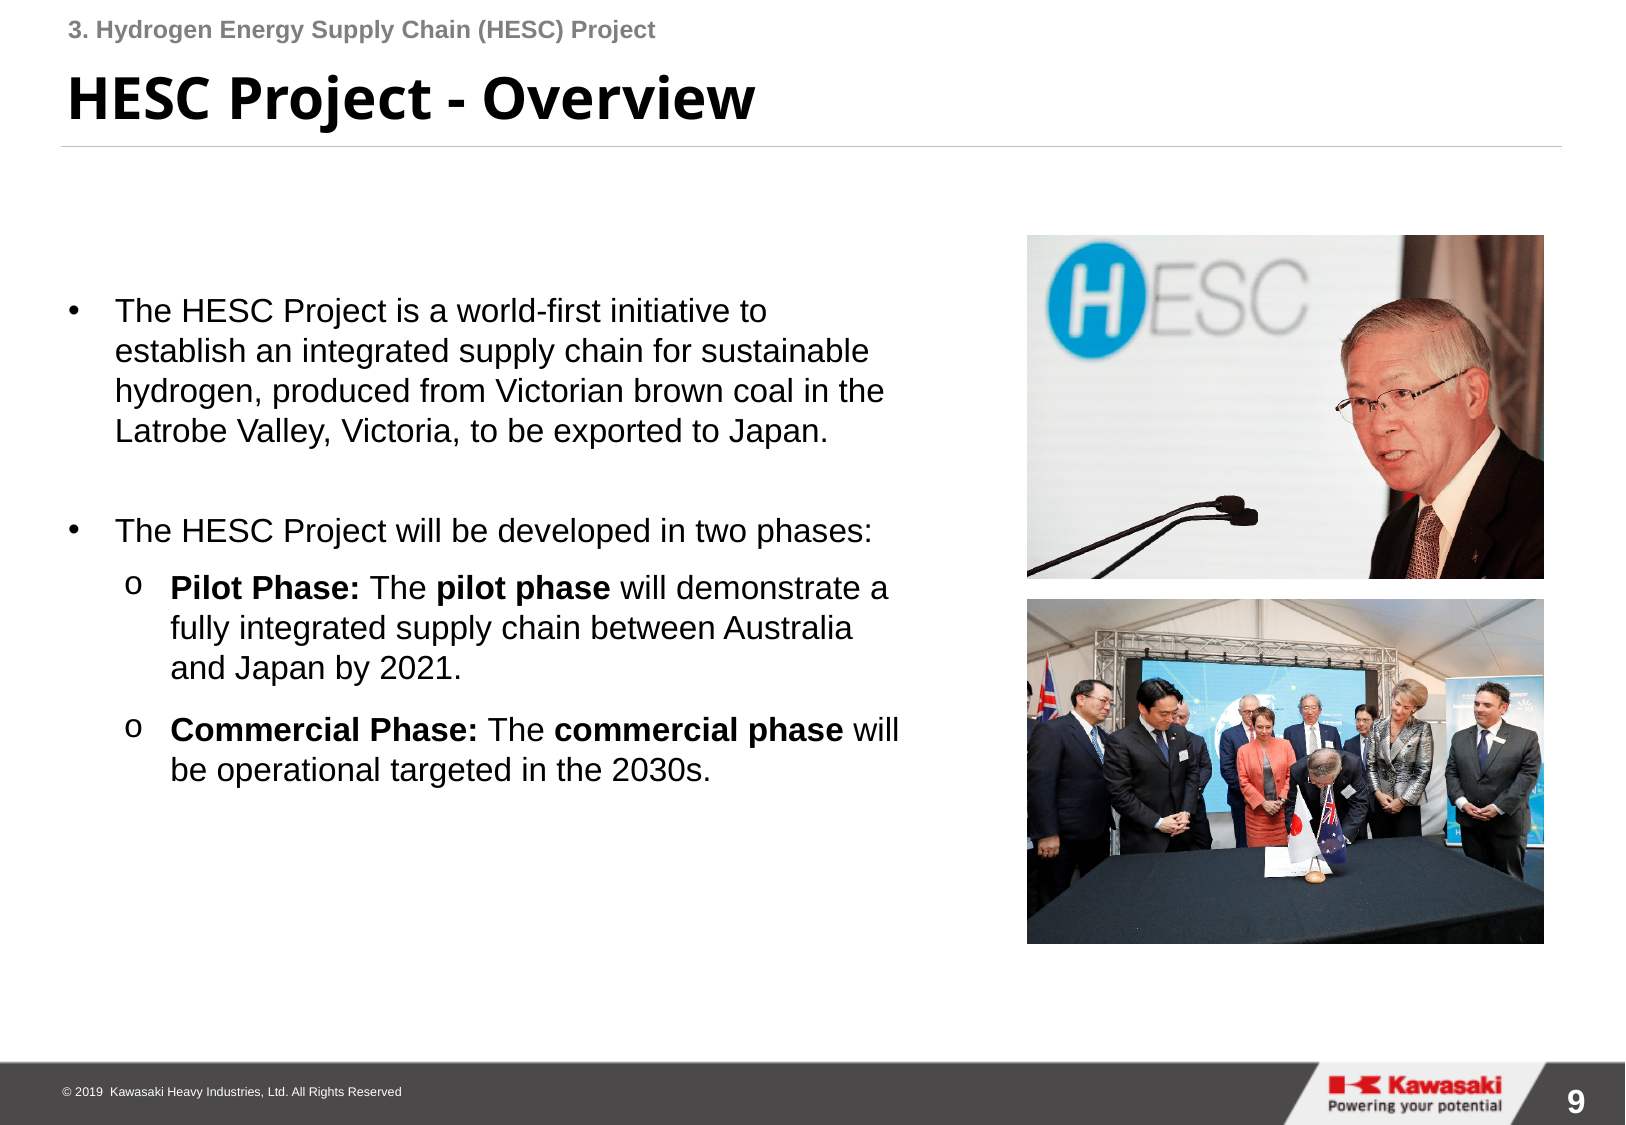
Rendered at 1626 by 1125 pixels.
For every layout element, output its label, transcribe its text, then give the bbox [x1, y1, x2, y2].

text_box 3. Hydrogen Energy Supply Chain (HESC) Project [53, 0, 1103, 59]
picture [1027, 234, 1544, 580]
text_box HESC Project - Overview [36, 54, 1588, 139]
picture [0, 1059, 1625, 1125]
text_box The HESC Project is a world-first initiative to establish an integrated supply chain for sustainable hydrogen, produced from Victorian brown coal in the Latrobe Valley, Victoria, to be exported to Japan. The HESC Project will be developed in two phases: Pilot Phase: The pilot phase will demonstrate a fully integrated supply chain between Australia and Japan by 2021. Commercial Phase: The commercial phase will be operational targeted in the 2030s. [53, 282, 919, 842]
picture [1027, 599, 1544, 944]
